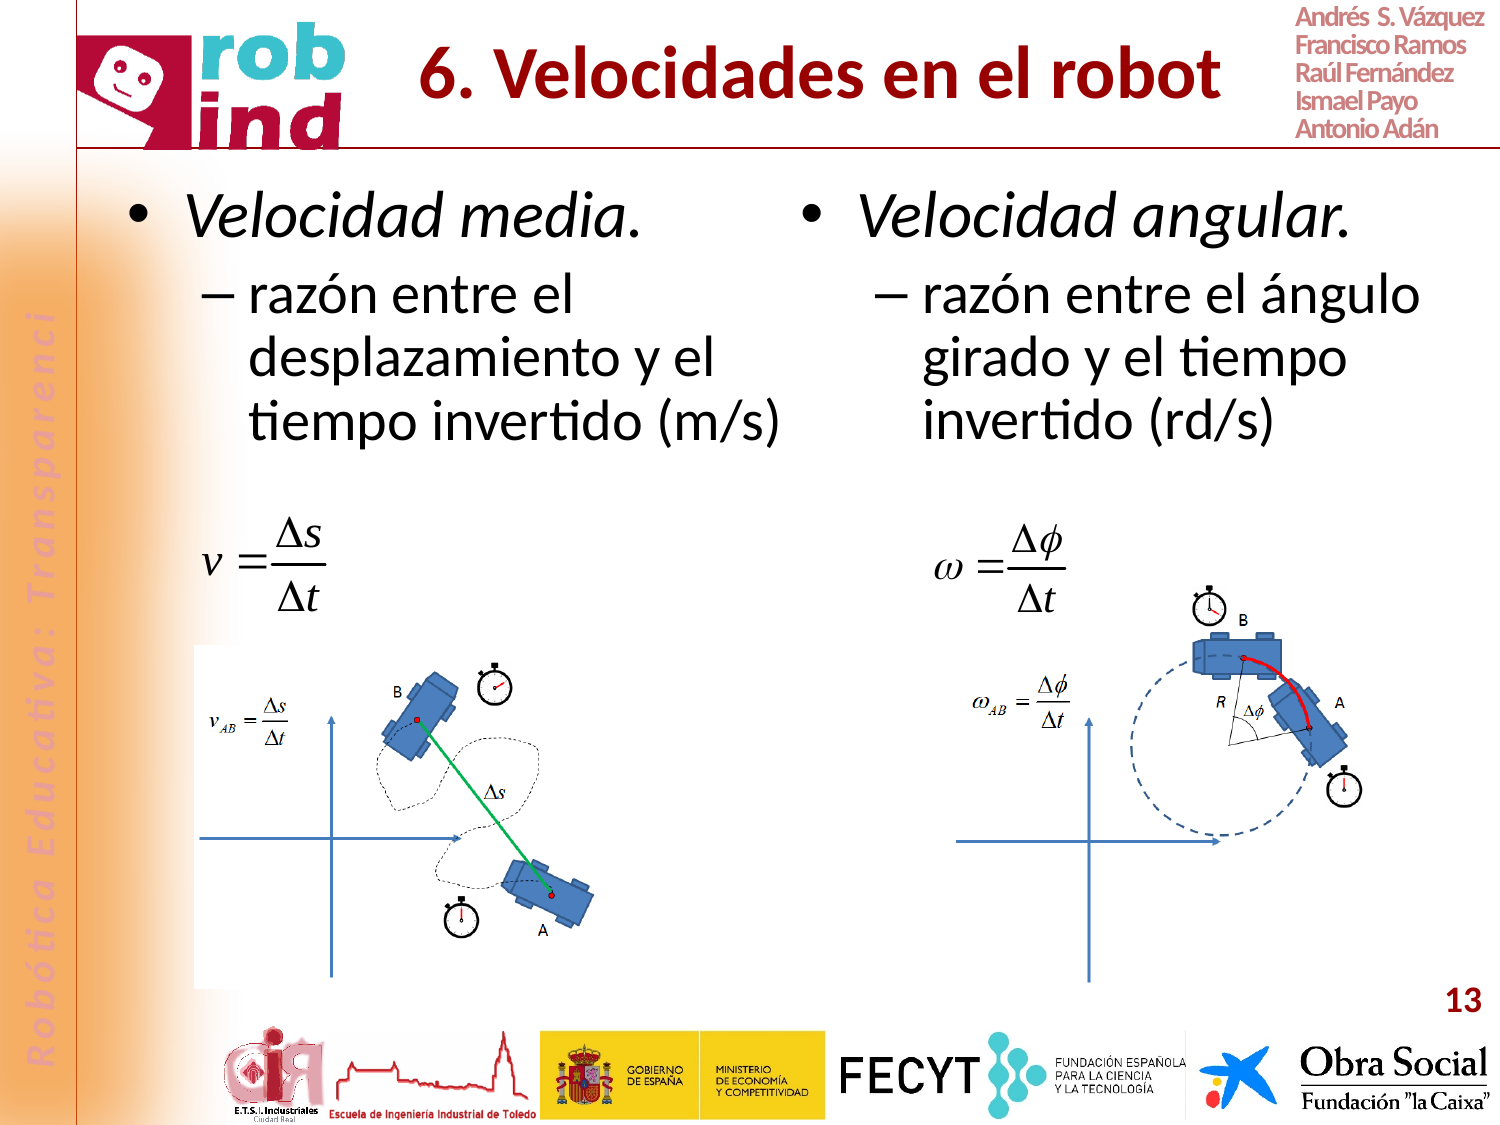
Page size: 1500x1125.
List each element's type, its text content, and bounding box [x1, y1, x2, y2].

title 6. Velocidades en el robot [348, 1, 1294, 149]
text_box Velocidad angular. razón entre el ángulo girado y el tiempo invertido (rd/s) [785, 172, 1495, 1024]
picture [1191, 1033, 1498, 1117]
picture [951, 574, 1366, 991]
picture [540, 1030, 1186, 1120]
slide_number 13 [1364, 967, 1498, 1027]
picture [76, 16, 347, 150]
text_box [194, 503, 334, 622]
picture [221, 1026, 537, 1124]
picture [194, 644, 597, 990]
list Velocidad media. razón entre el desplazamiento y el tiempo invertido (m/s) [112, 172, 785, 1024]
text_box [926, 511, 1073, 622]
